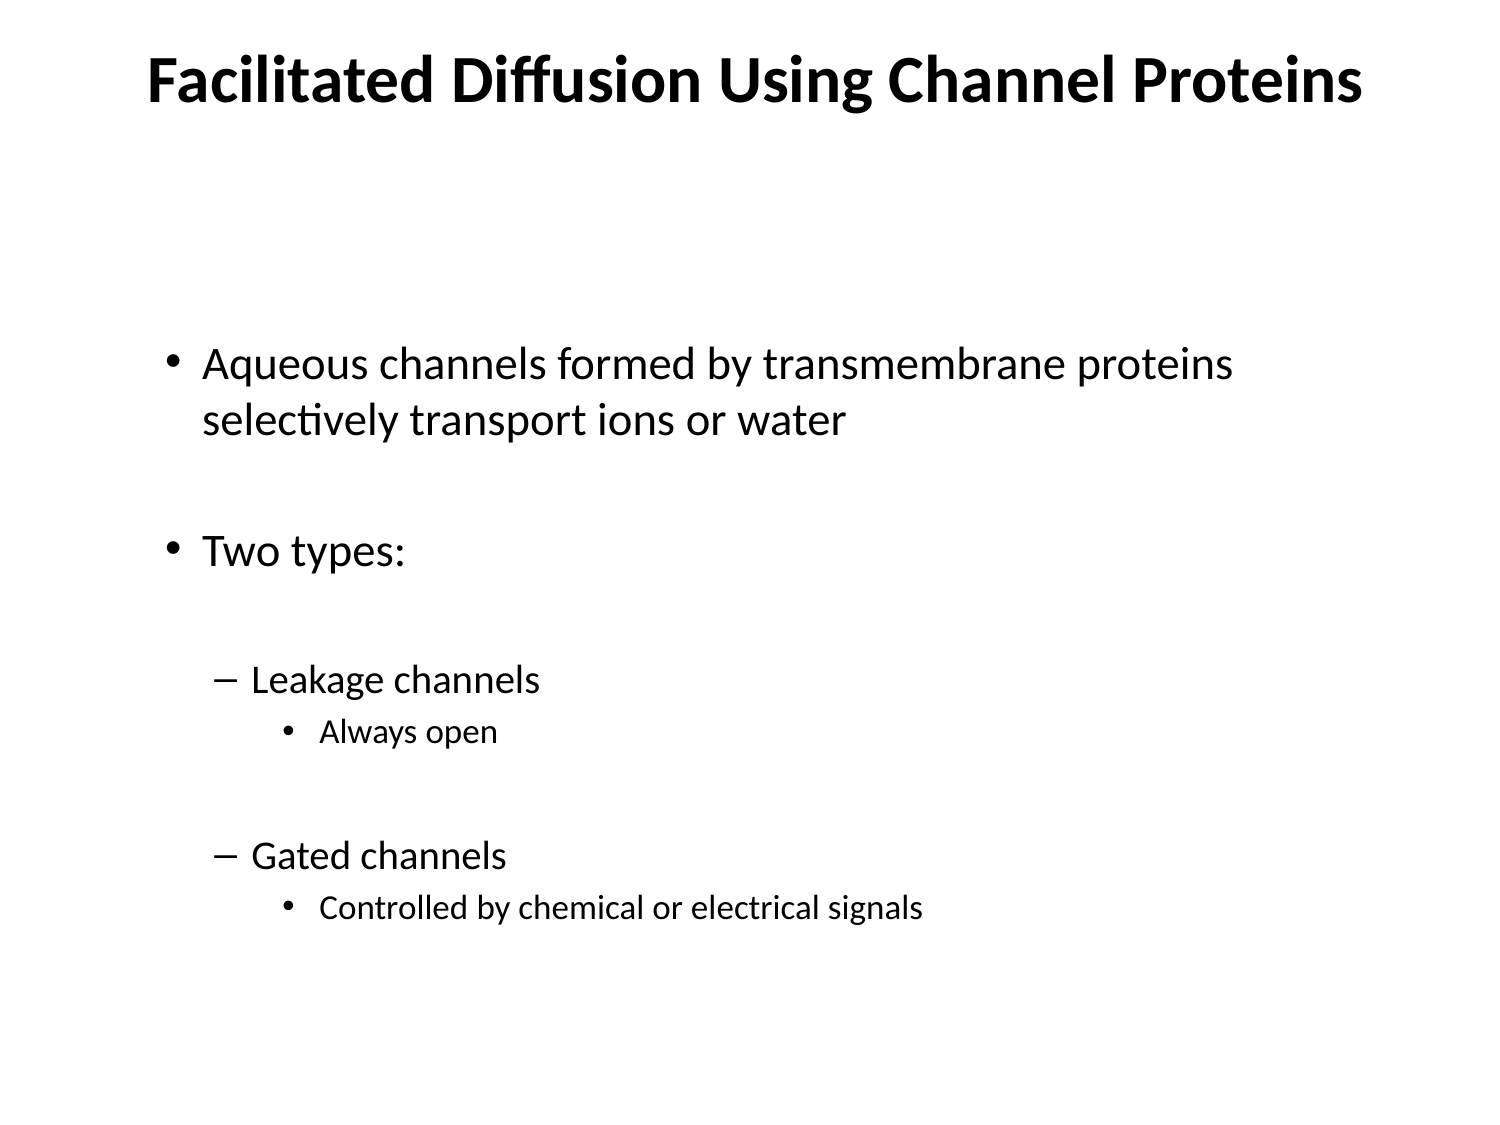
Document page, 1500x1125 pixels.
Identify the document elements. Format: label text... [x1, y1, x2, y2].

list Aqueous channels formed by transmembrane proteins selectively transport ions or water Two types: Leakage channels Always open Gated channels Controlled by chemical or electrical signals [150, 324, 1363, 938]
title Facilitated Diffusion Using Channel Proteins [125, 24, 1388, 125]
